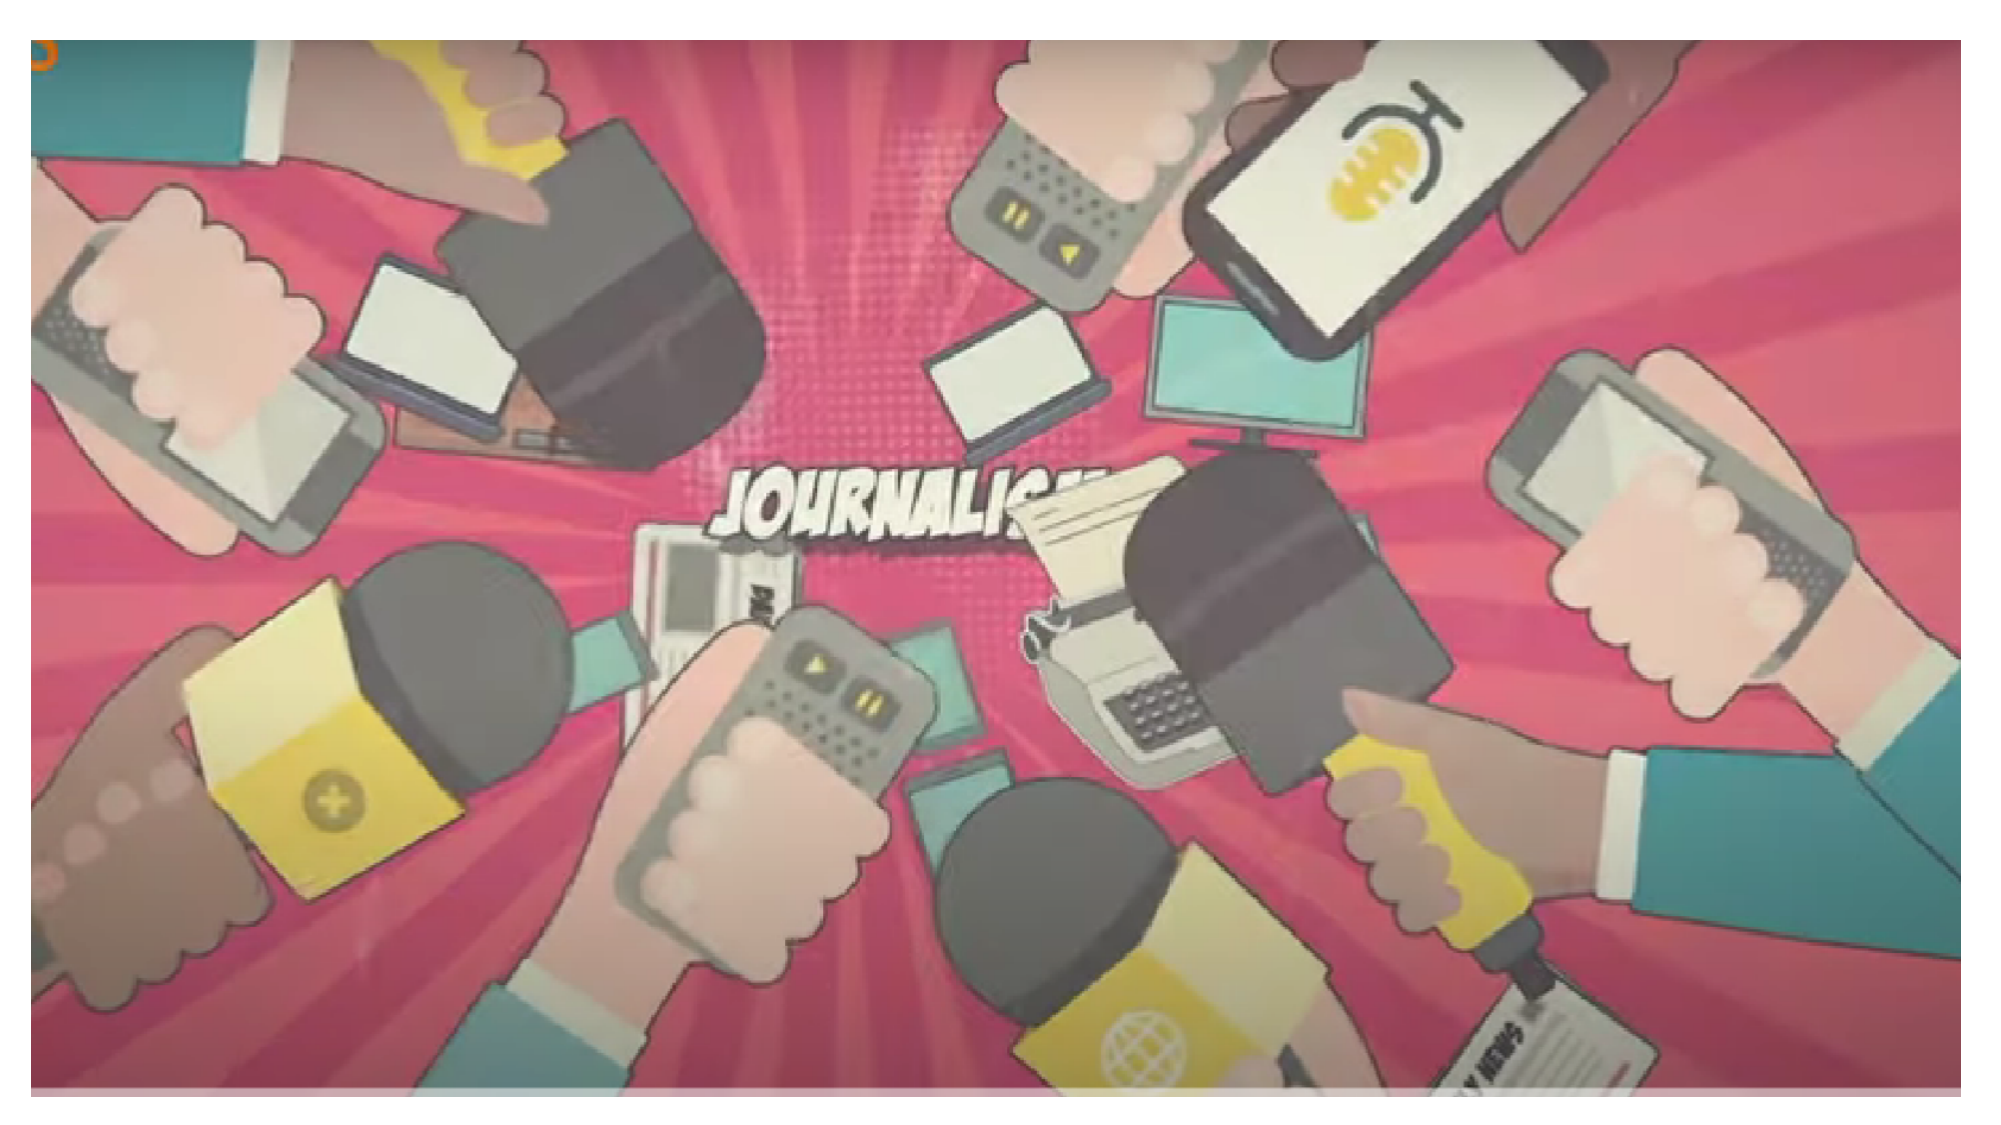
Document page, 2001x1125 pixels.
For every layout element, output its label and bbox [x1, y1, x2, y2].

list [31, 40, 1961, 1097]
